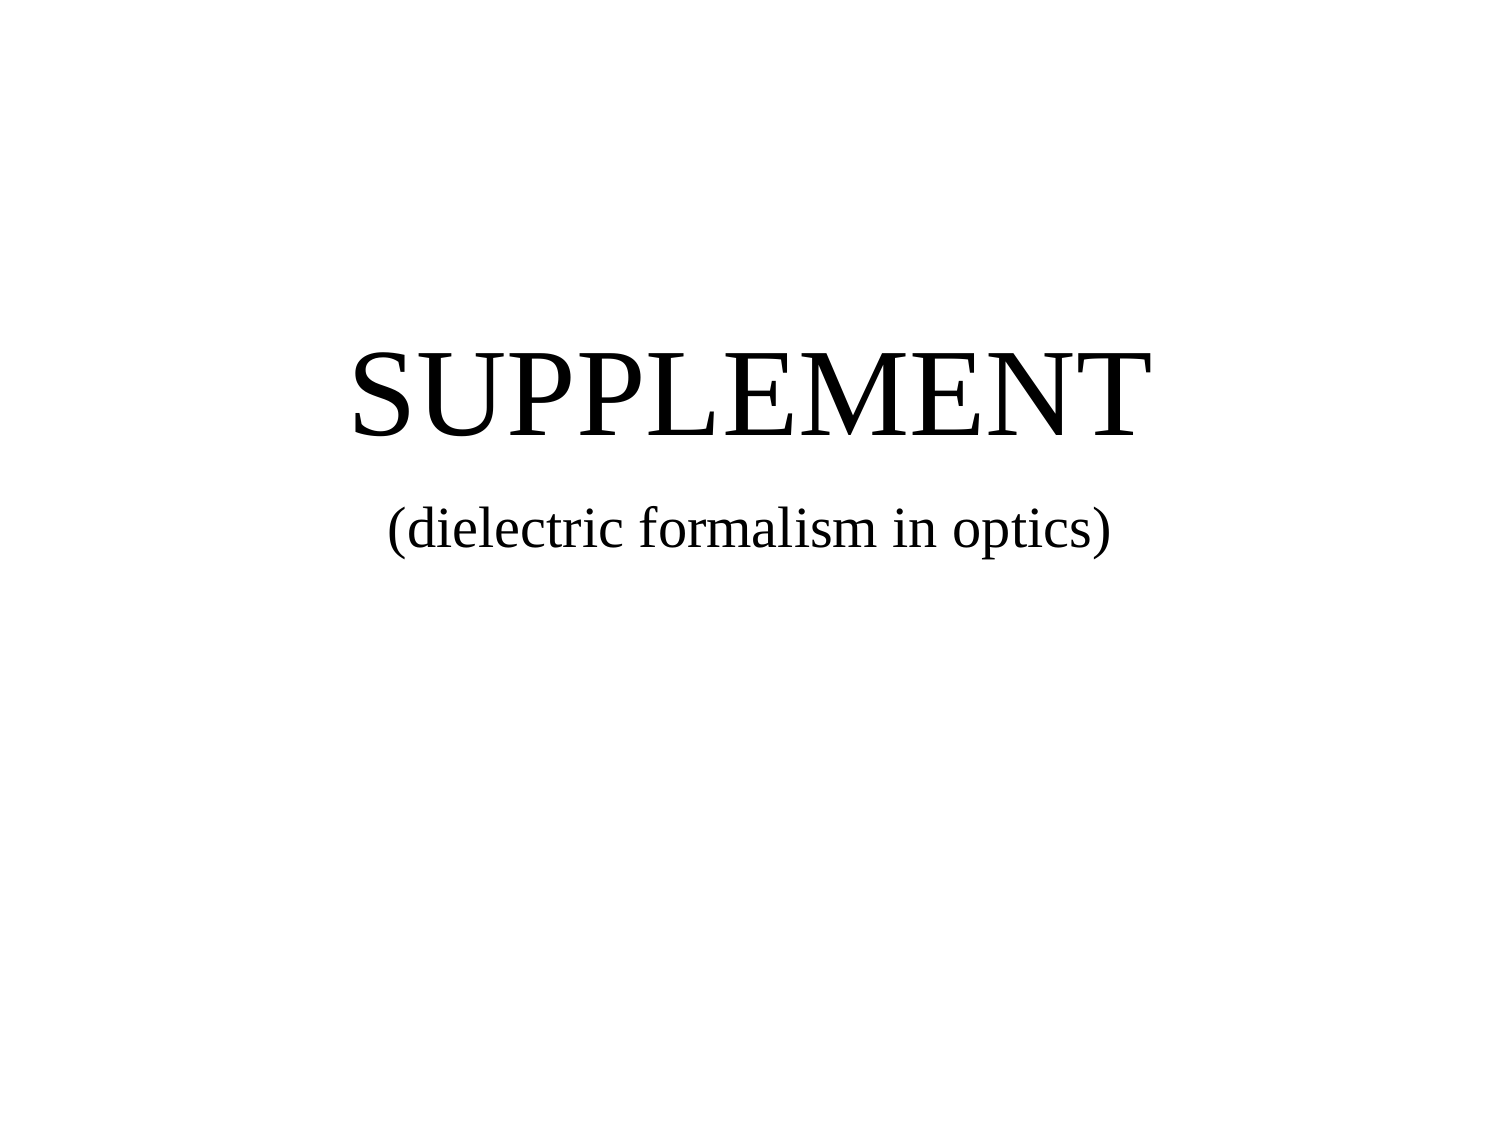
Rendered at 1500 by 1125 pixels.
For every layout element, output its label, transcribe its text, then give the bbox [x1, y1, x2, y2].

text_box SUPPLEMENT (dielectric formalism in optics) [0, 302, 1500, 567]
